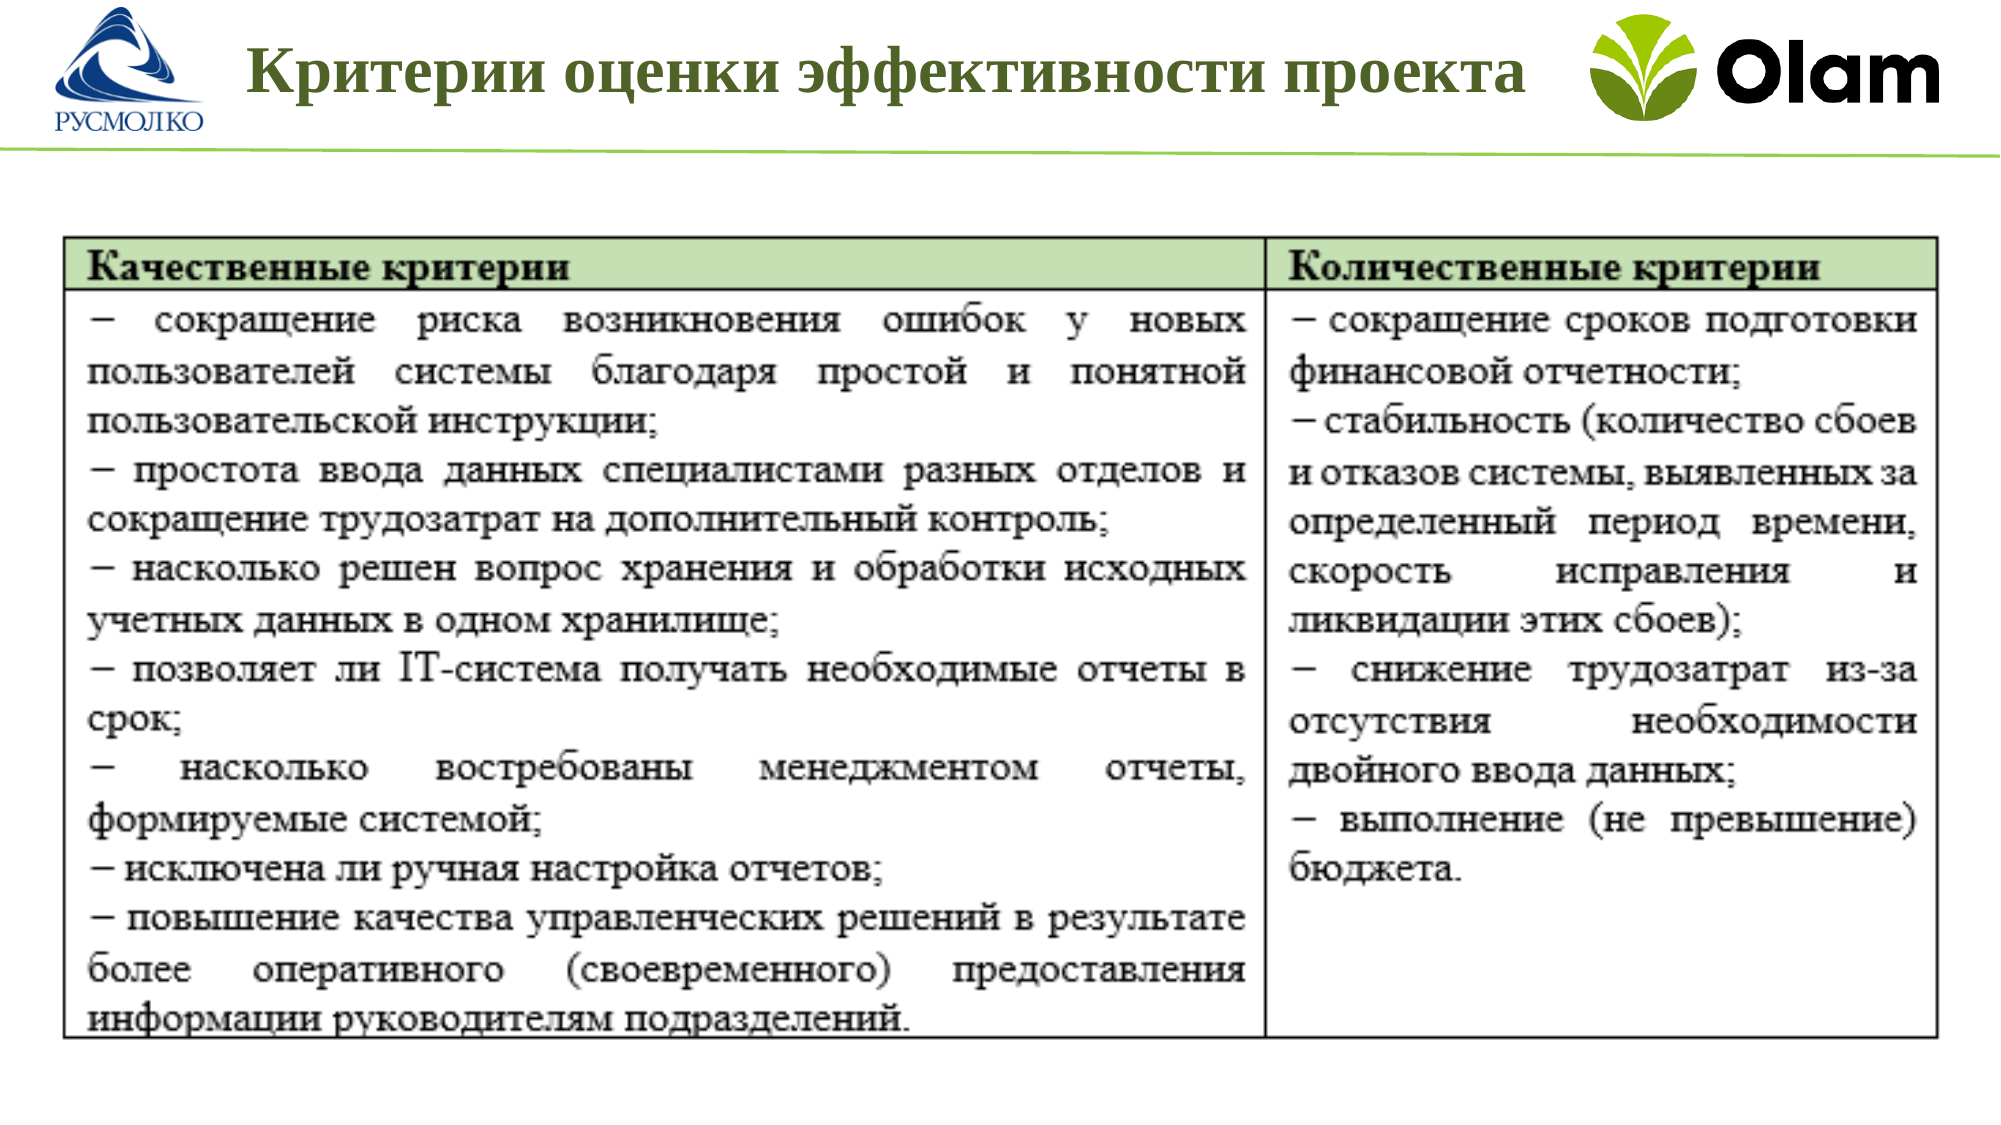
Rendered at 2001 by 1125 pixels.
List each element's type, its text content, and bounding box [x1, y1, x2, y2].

picture [1590, 14, 1939, 121]
picture [62, 231, 1957, 1047]
picture [55, 7, 204, 131]
text_box Критерии оценки эффективности проекта [232, 18, 1567, 114]
